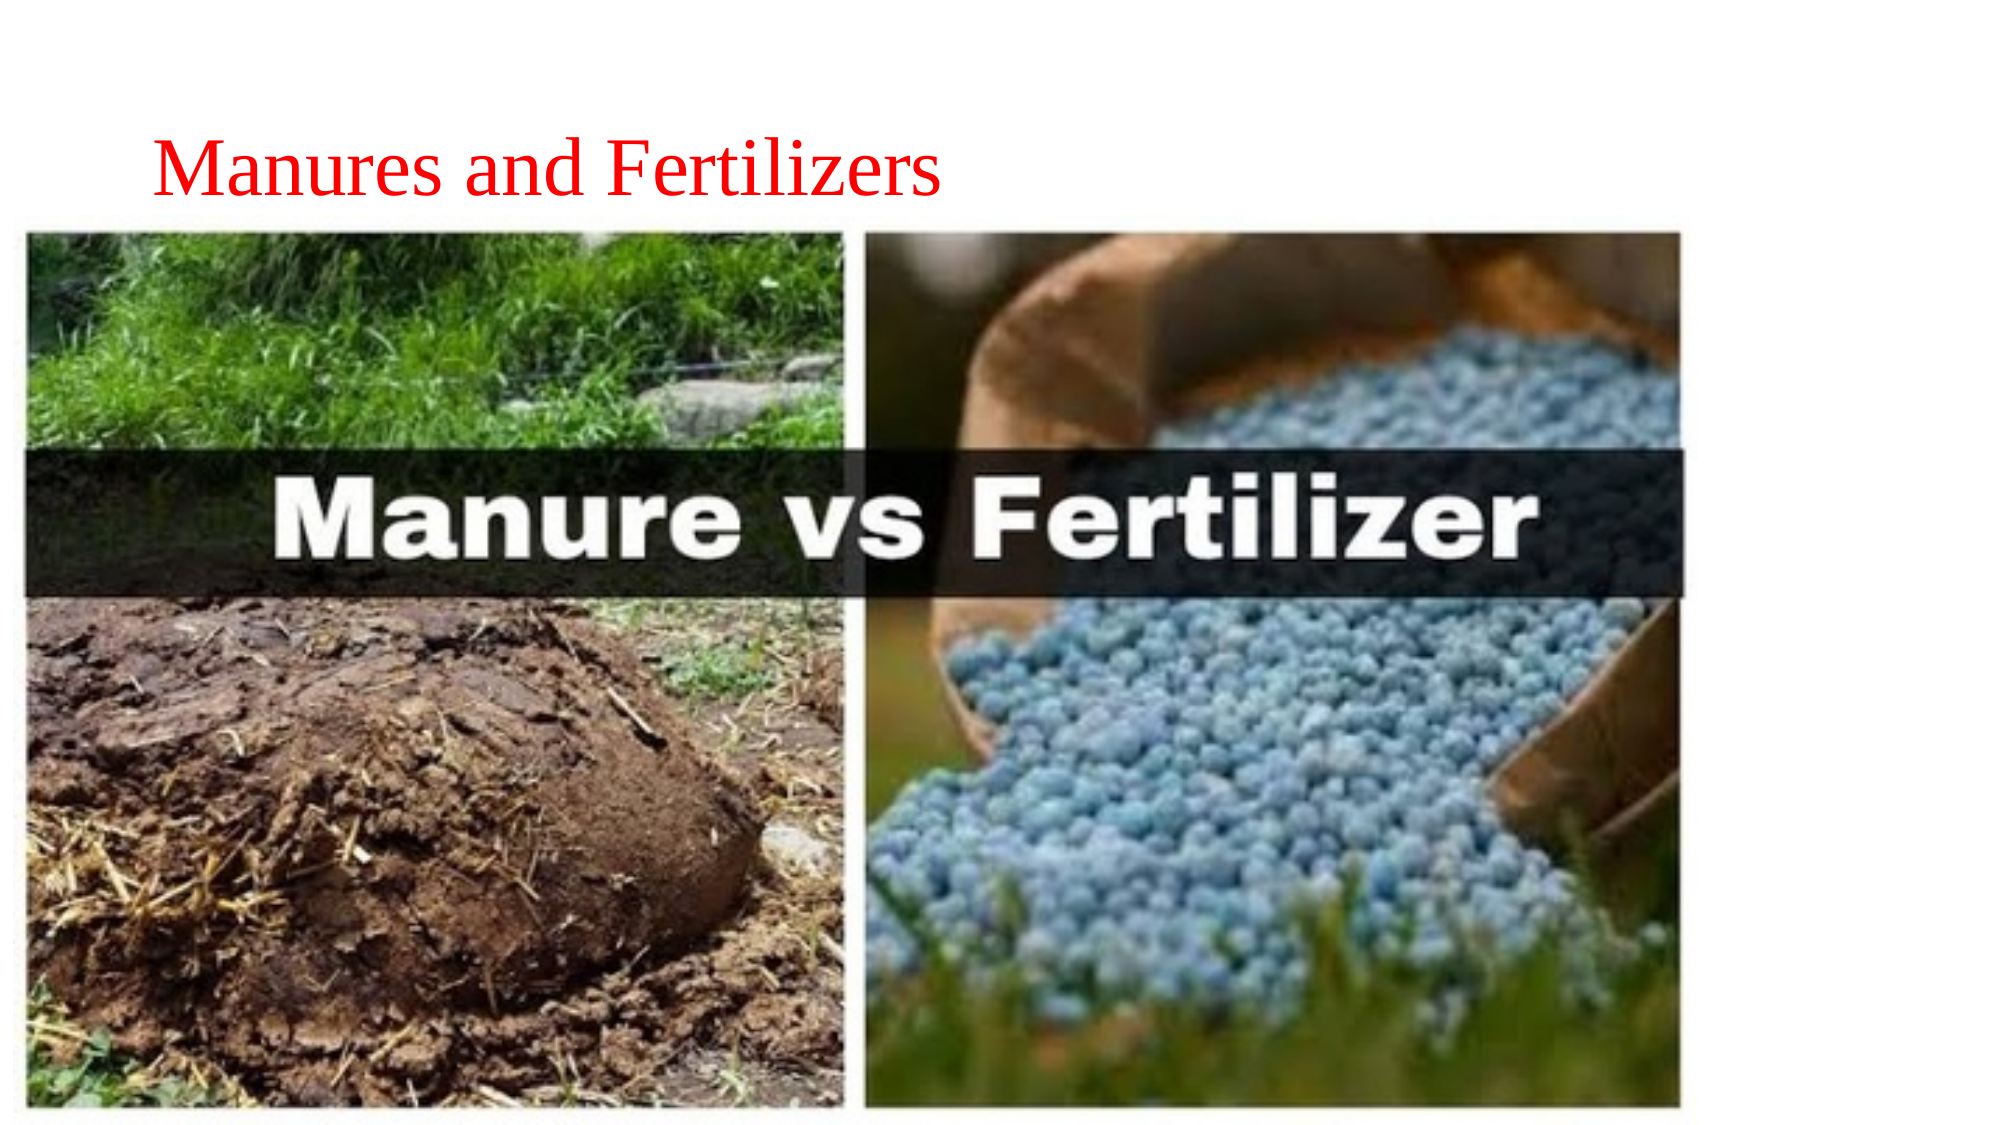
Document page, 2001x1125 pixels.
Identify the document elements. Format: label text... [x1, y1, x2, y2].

title Manures and Fertilizers [137, 59, 1863, 278]
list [13, 215, 1698, 1125]
